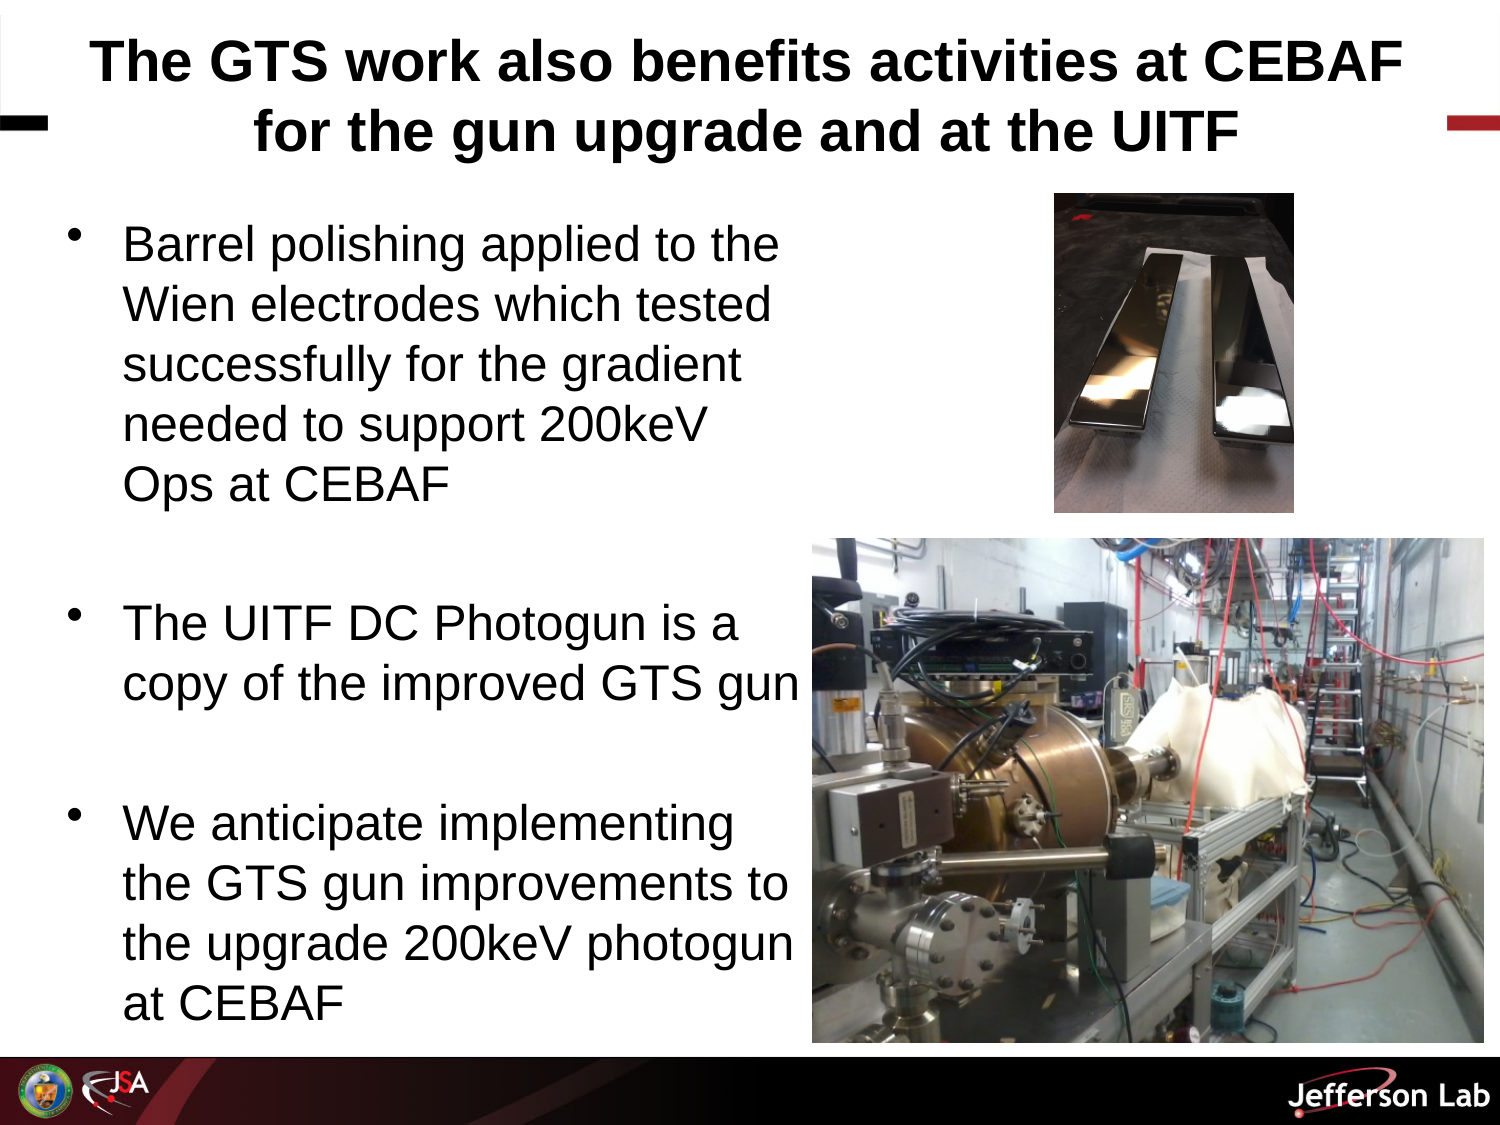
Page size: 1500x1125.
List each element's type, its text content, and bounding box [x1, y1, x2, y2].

title The GTS work also benefits activities at CEBAF for the gun upgrade and at the UITF [47, 18, 1448, 169]
list Barrel polishing applied to the Wien electrodes which tested successfully for the gradient needed to support 200keV Ops at CEBAF The UITF DC Photogun is a copy of the improved GTS gun We anticipate implementing the GTS gun improvements to the upgrade 200keV photogun at CEBAF [50, 203, 828, 908]
picture [0, 0, 1500, 1125]
